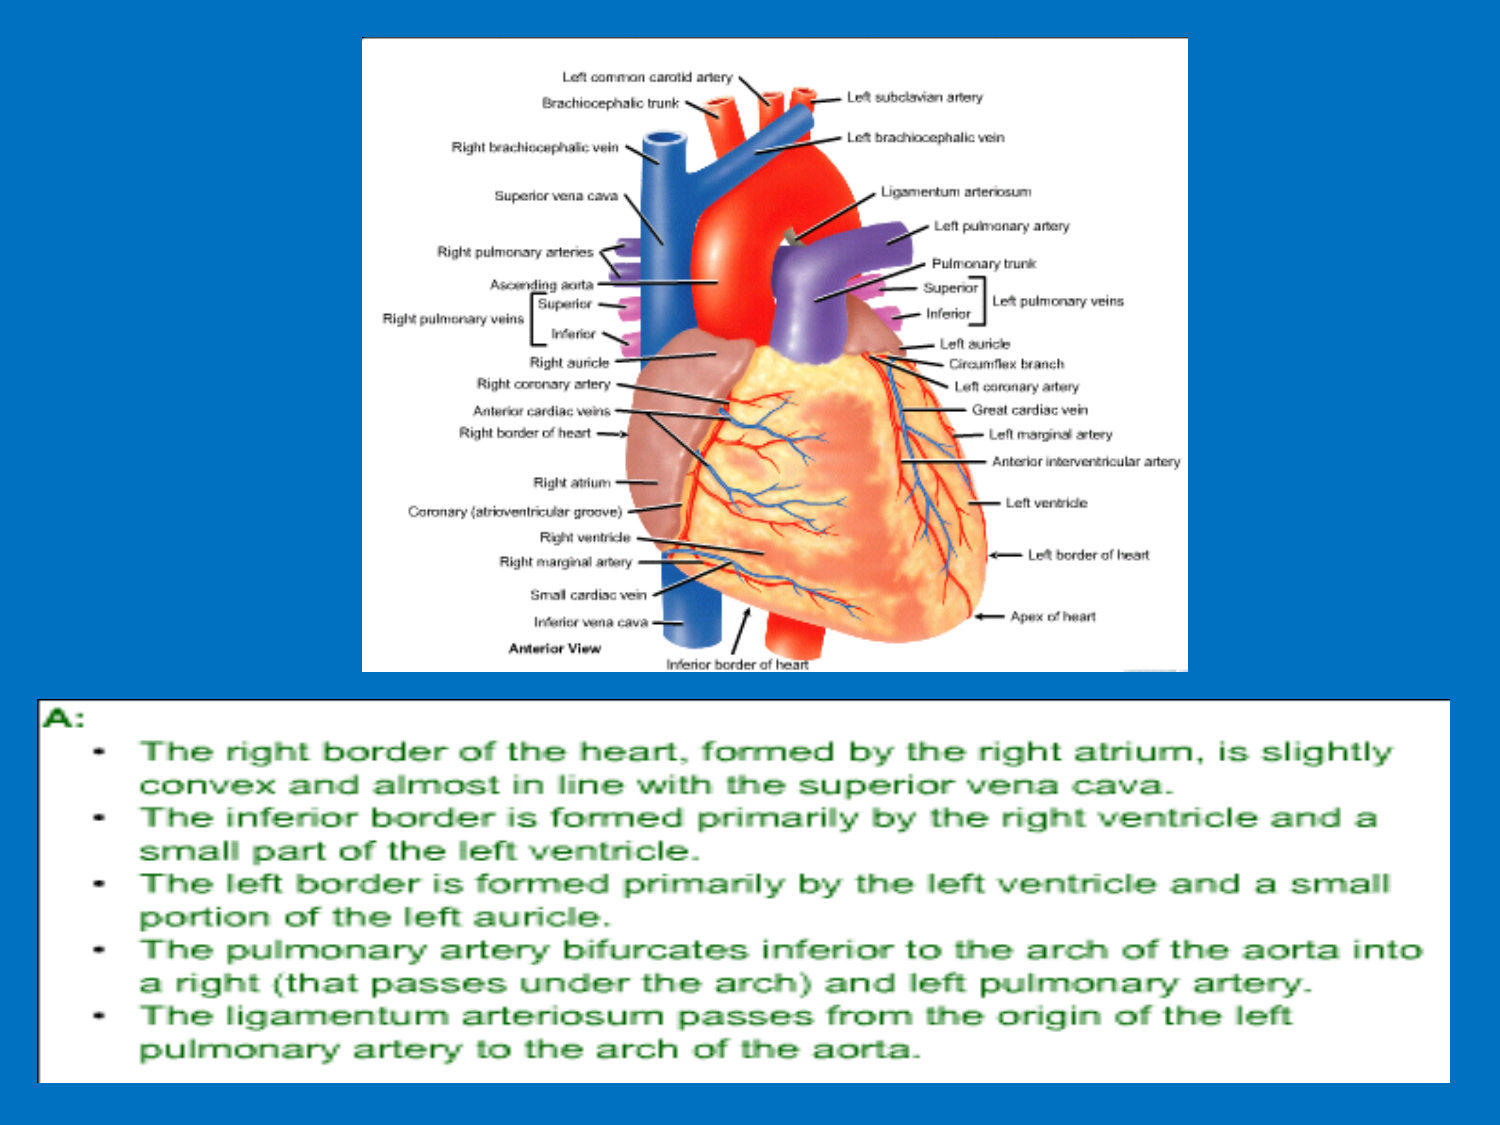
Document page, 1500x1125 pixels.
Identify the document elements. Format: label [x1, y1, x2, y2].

text_box [362, 37, 1188, 673]
text_box [37, 699, 1451, 1083]
